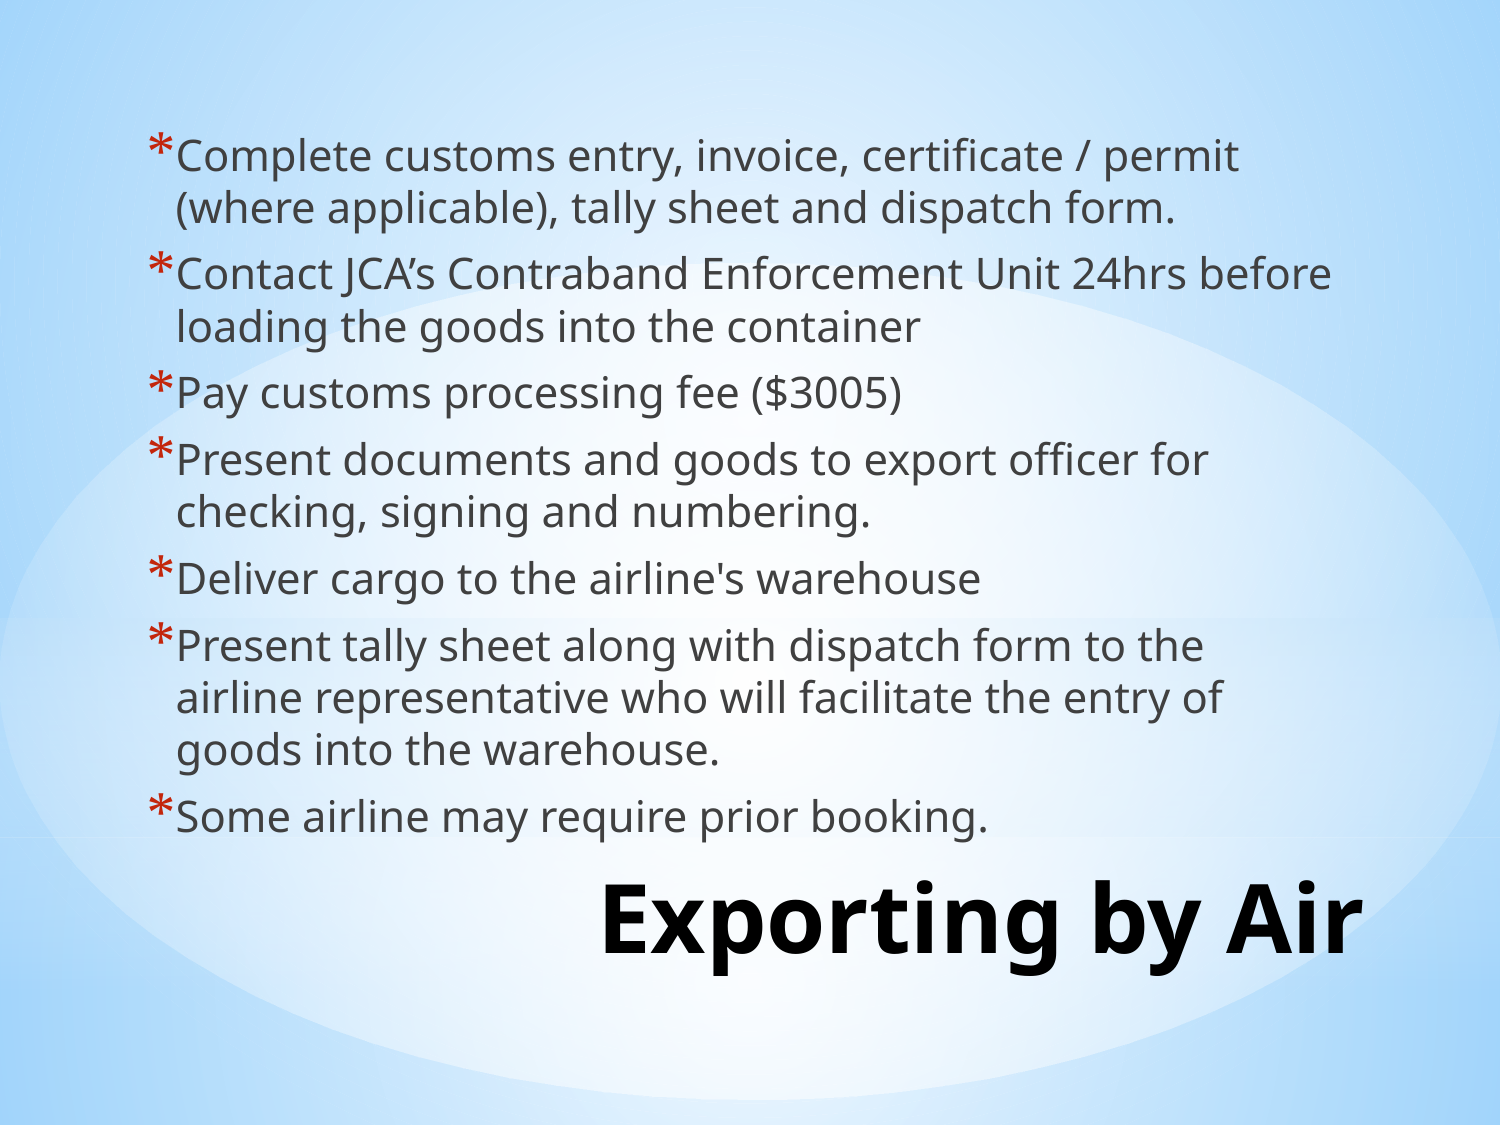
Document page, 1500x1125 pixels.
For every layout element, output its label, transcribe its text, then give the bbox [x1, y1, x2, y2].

title Exporting by Air [312, 849, 1381, 1038]
list Complete customs entry, invoice, certificate / permit (where applicable), tally sheet and dispatch form. Contact JCA’s Contraband Enforcement Unit 24hrs before loading the goods into the container Pay customs processing fee ($3005) Present documents and goods to export officer for checking, signing and numbering. Deliver cargo to the airline's warehouse Present tally sheet along with dispatch form to the airline representative who will facilitate the entry of goods into the warehouse. Some airline may require prior booking. [125, 120, 1350, 850]
